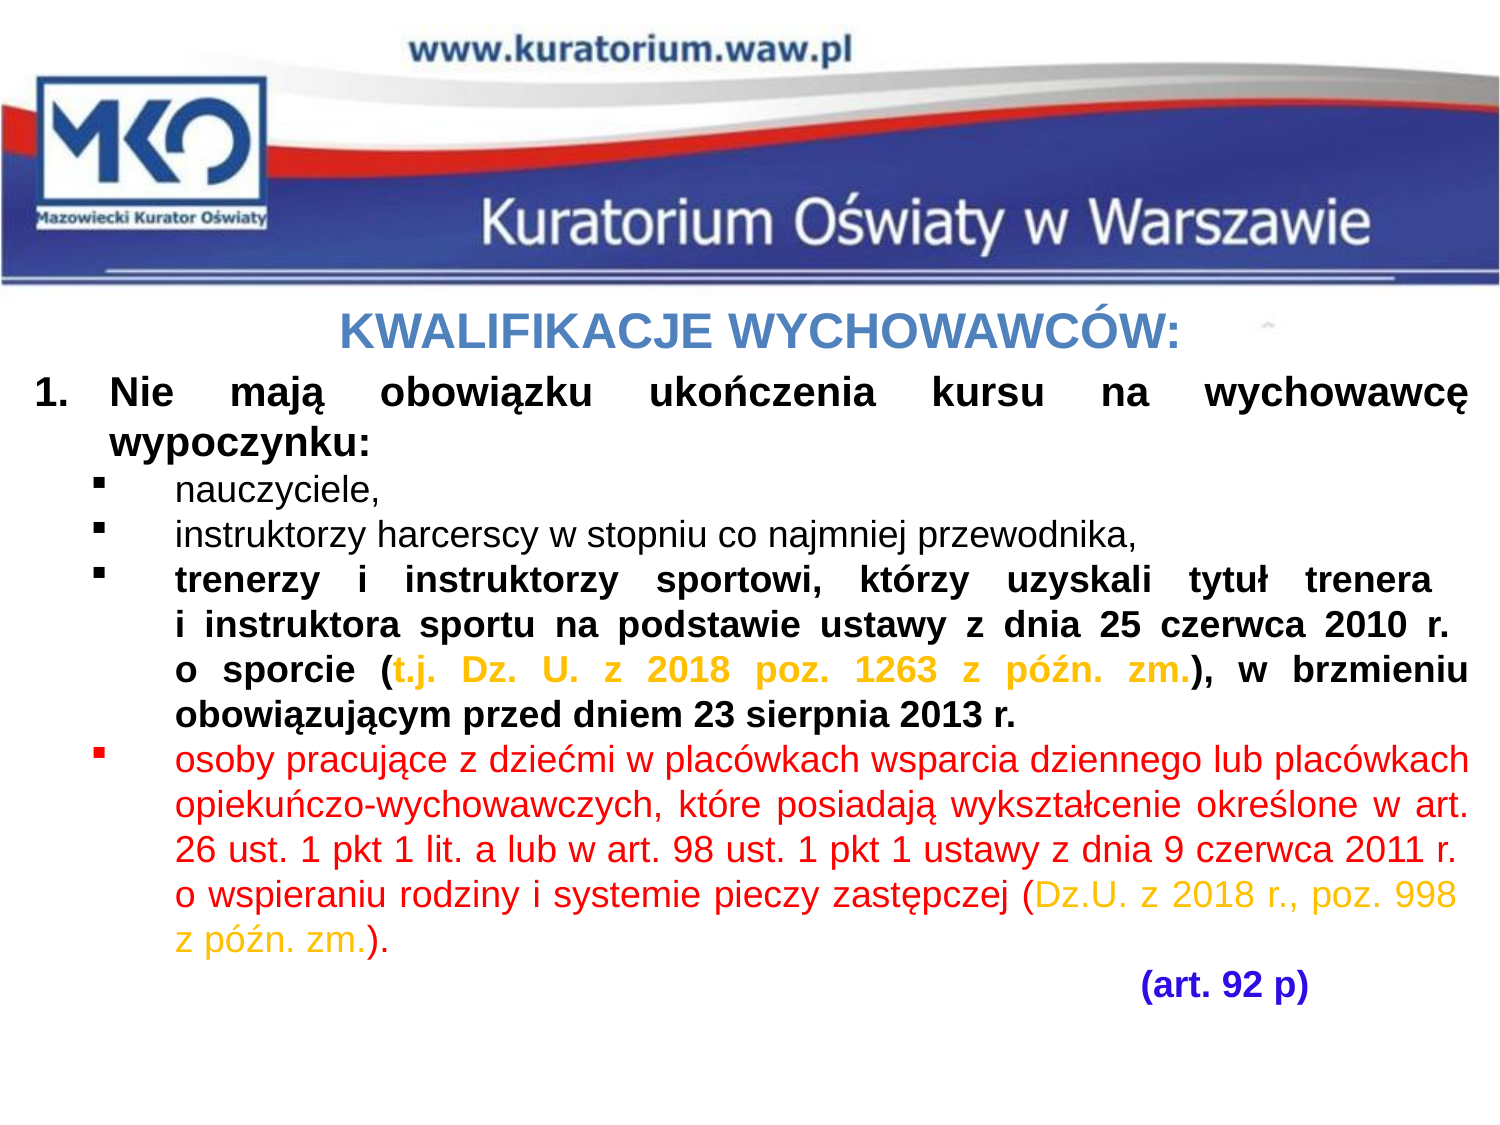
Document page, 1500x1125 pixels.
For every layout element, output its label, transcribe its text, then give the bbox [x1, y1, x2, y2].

picture [0, 0, 1500, 1125]
text_box KWALIFIKACJE WYCHOWAWCÓW: Nie mają obowiązku ukończenia kursu na wychowawcę wypoczynku: nauczyciele, instruktorzy harcerscy w stopniu co najmniej przewodnika, trenerzy i instruktorzy sportowi, którzy uzyskali tytuł trenera i instruktora sportu na podstawie ustawy z dnia 25 czerwca 2010 r. o sporcie (t.j. Dz. U. z 2018 poz. 1263 z późn. zm.), w brzmieniu obowiązującym przed dniem 23 sierpnia 2013 r. osoby pracujące z dziećmi w placówkach wsparcia dziennego lub placówkach opiekuńczo-wychowawczych, które posiadają wykształcenie określone w art. 26 ust. 1 pkt 1 lit. a lub w art. 98 ust. 1 pkt 1 ustawy z dnia 9 czerwca 2011 r. o wspieraniu rodziny i systemie pieczy zastępczej (Dz.U. z 2018 r., poz. 998 z późn. zm.). (art. 92 p) [19, 290, 1485, 1125]
list [58, 234, 1477, 290]
